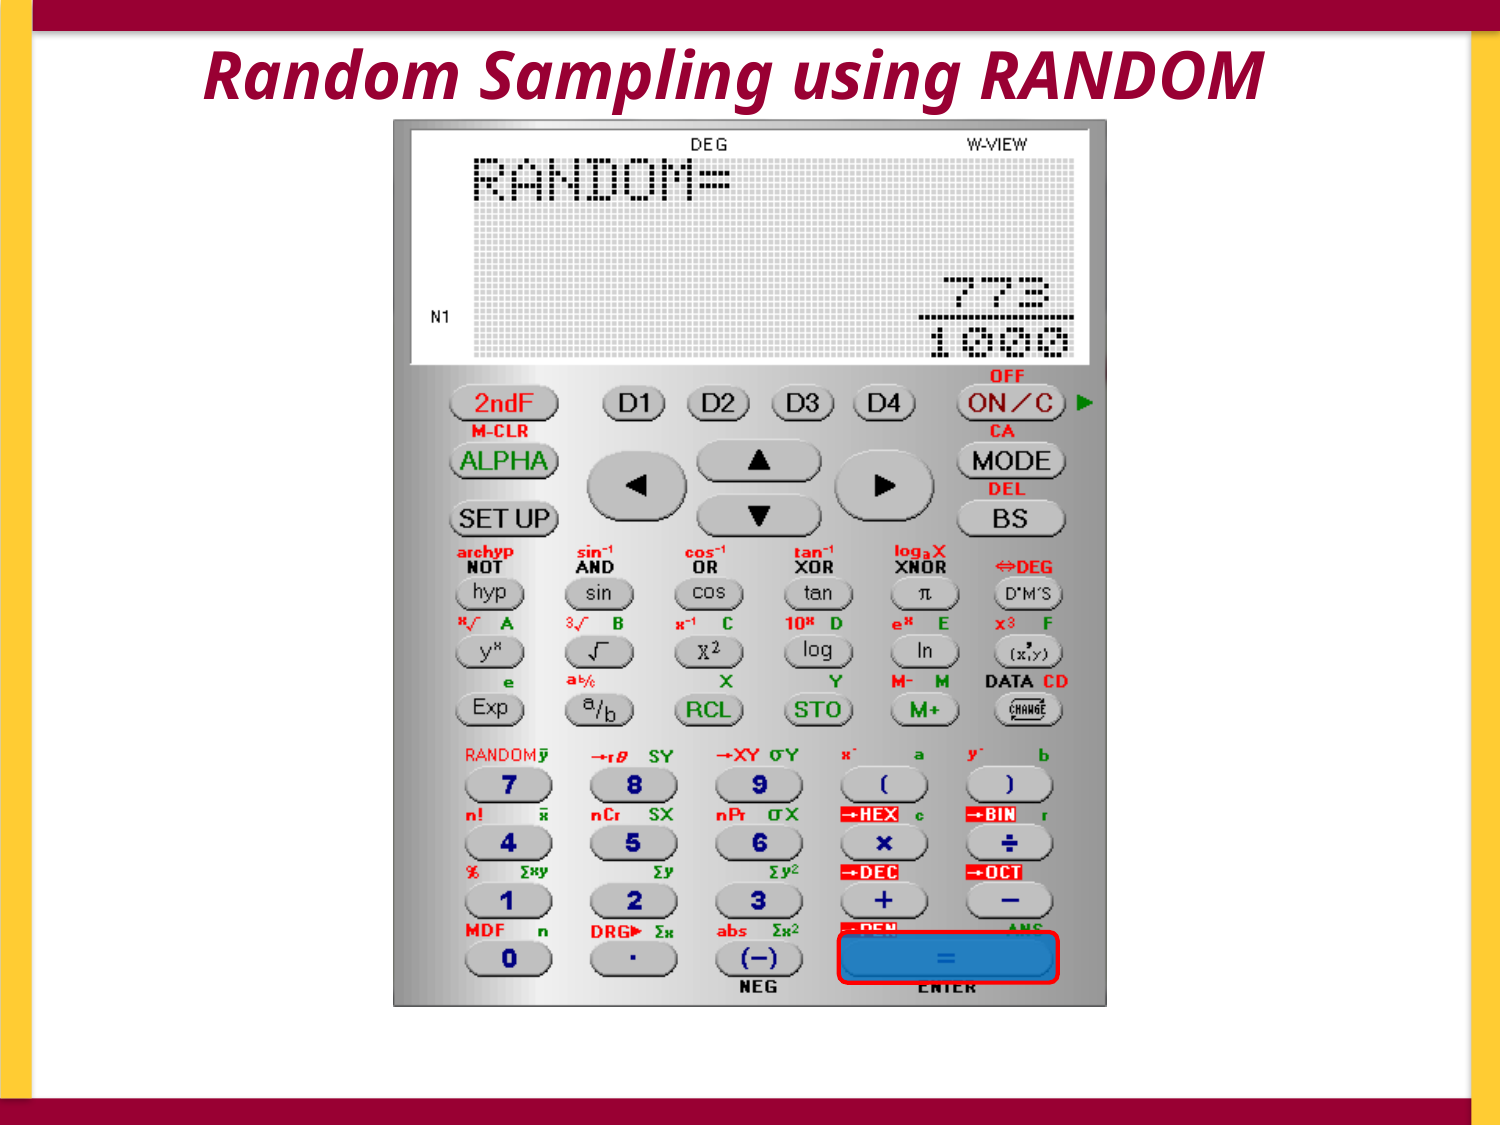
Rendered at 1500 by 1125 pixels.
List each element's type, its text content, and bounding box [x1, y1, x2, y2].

picture [393, 118, 1107, 1007]
text_box Random Sampling using RANDOM [51, 25, 1418, 120]
